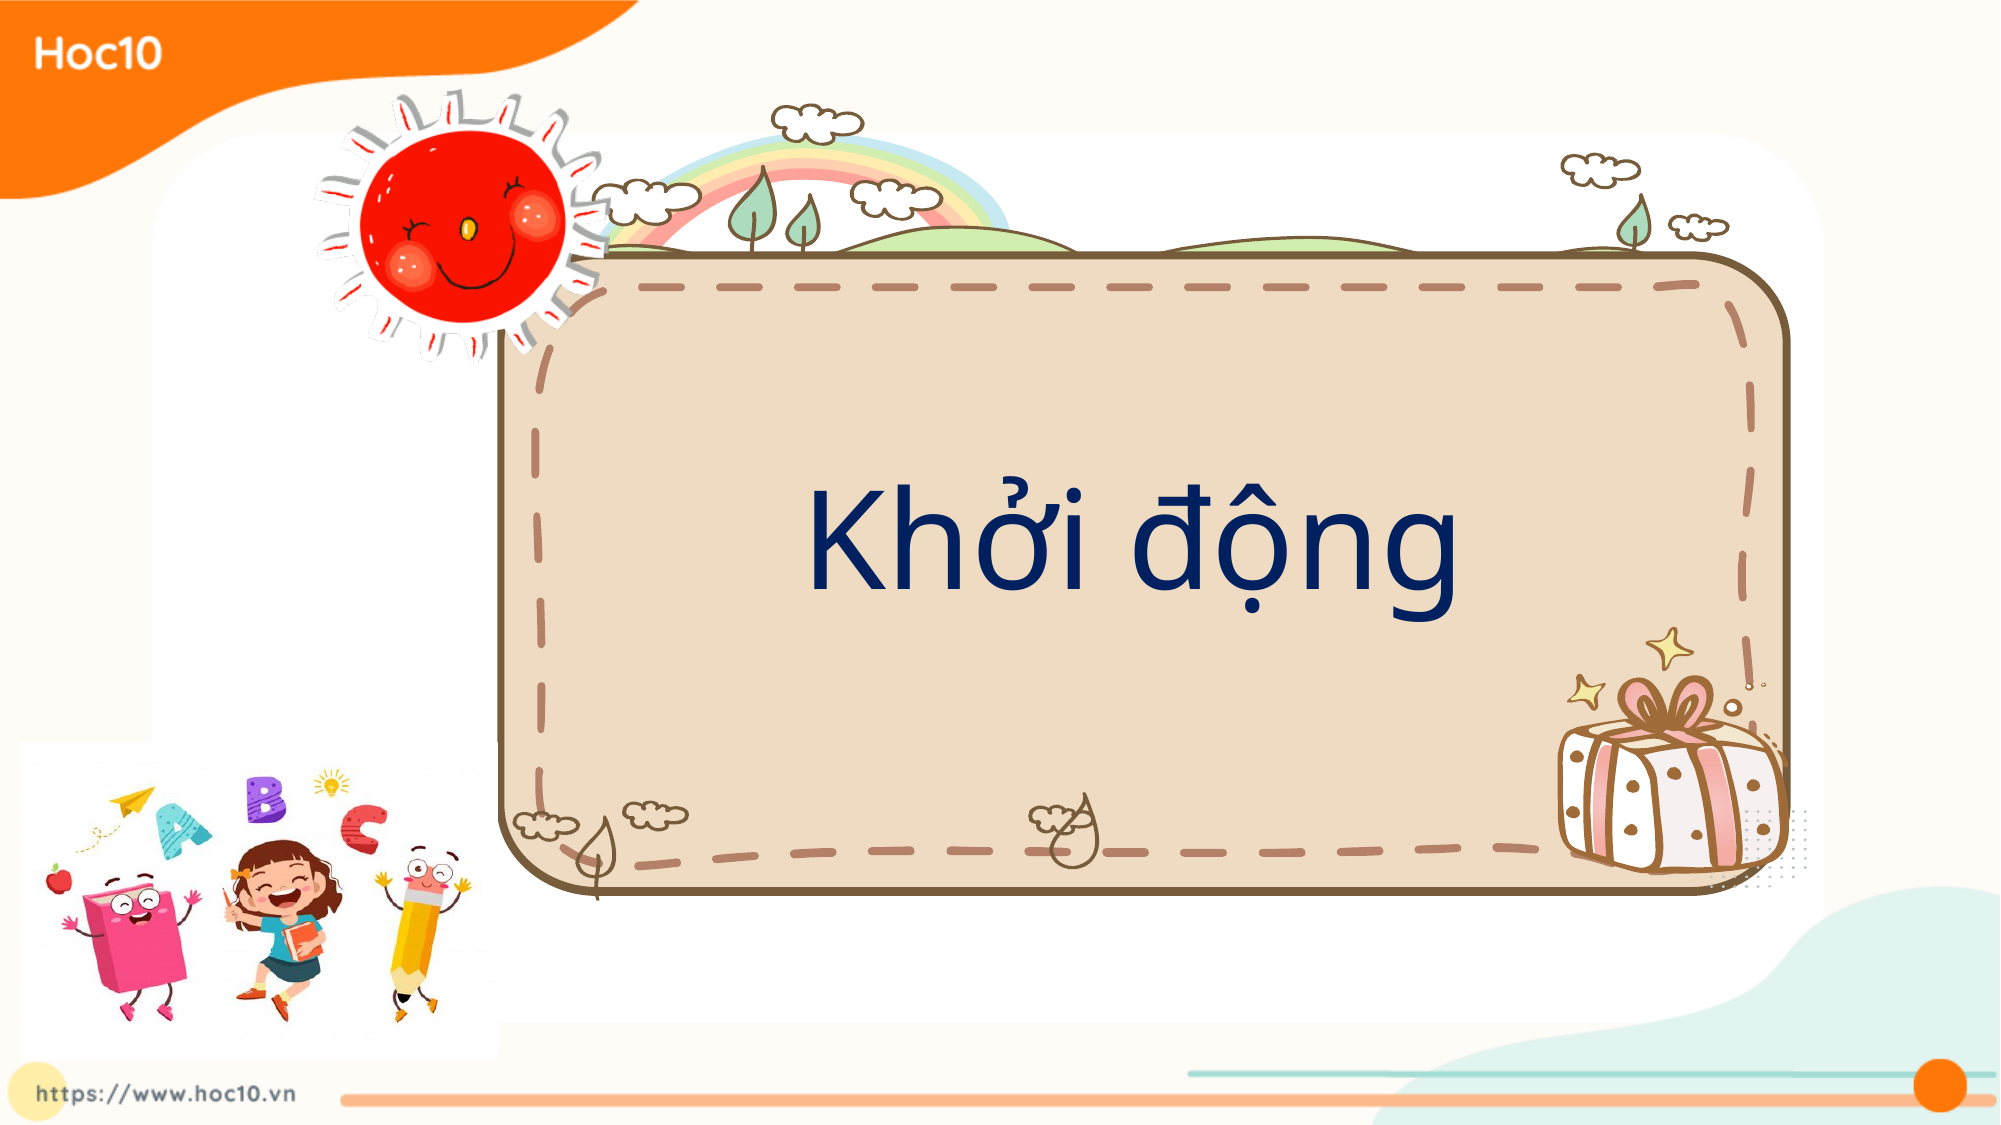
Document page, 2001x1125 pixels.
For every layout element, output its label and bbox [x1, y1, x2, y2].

picture [0, 0, 2000, 1125]
text_box [497, 103, 1808, 901]
